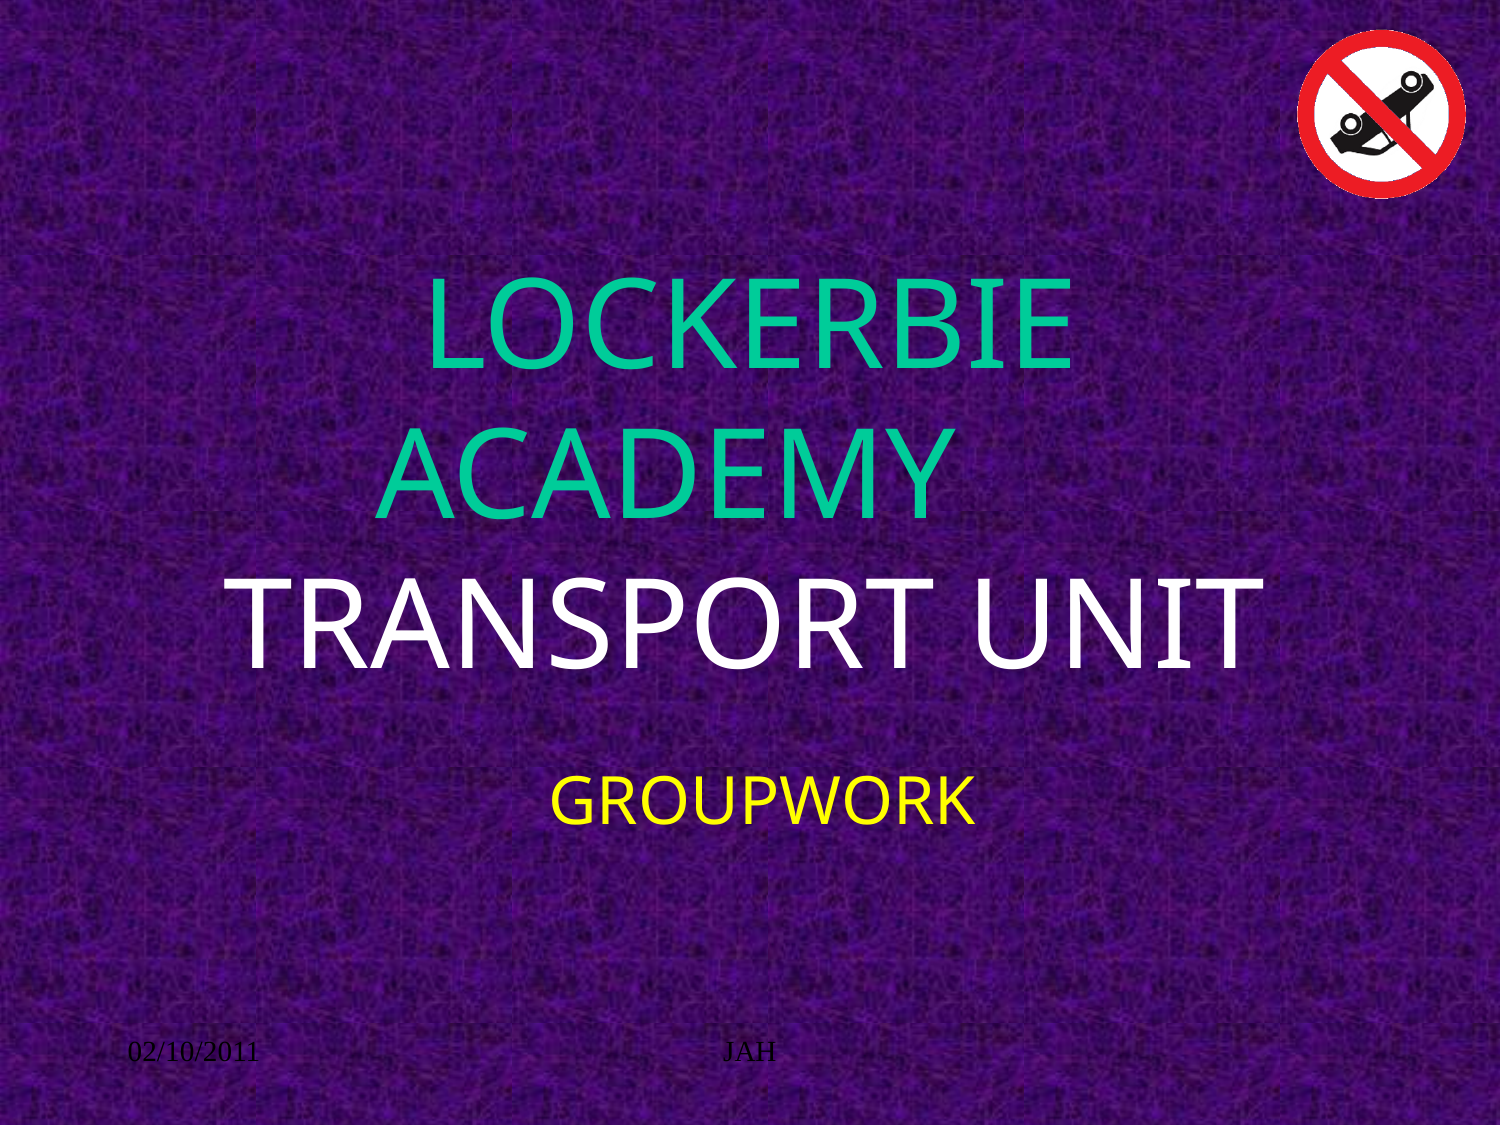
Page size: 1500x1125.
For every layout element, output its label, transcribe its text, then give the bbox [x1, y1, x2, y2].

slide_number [112, 1025, 425, 1100]
picture [0, 0, 1500, 1125]
footer JAH [512, 1025, 988, 1100]
subtitle GROUPWORK [237, 750, 1288, 888]
title LOCKERBIE ACADEMY TRANSPORT UNIT [112, 375, 1388, 563]
